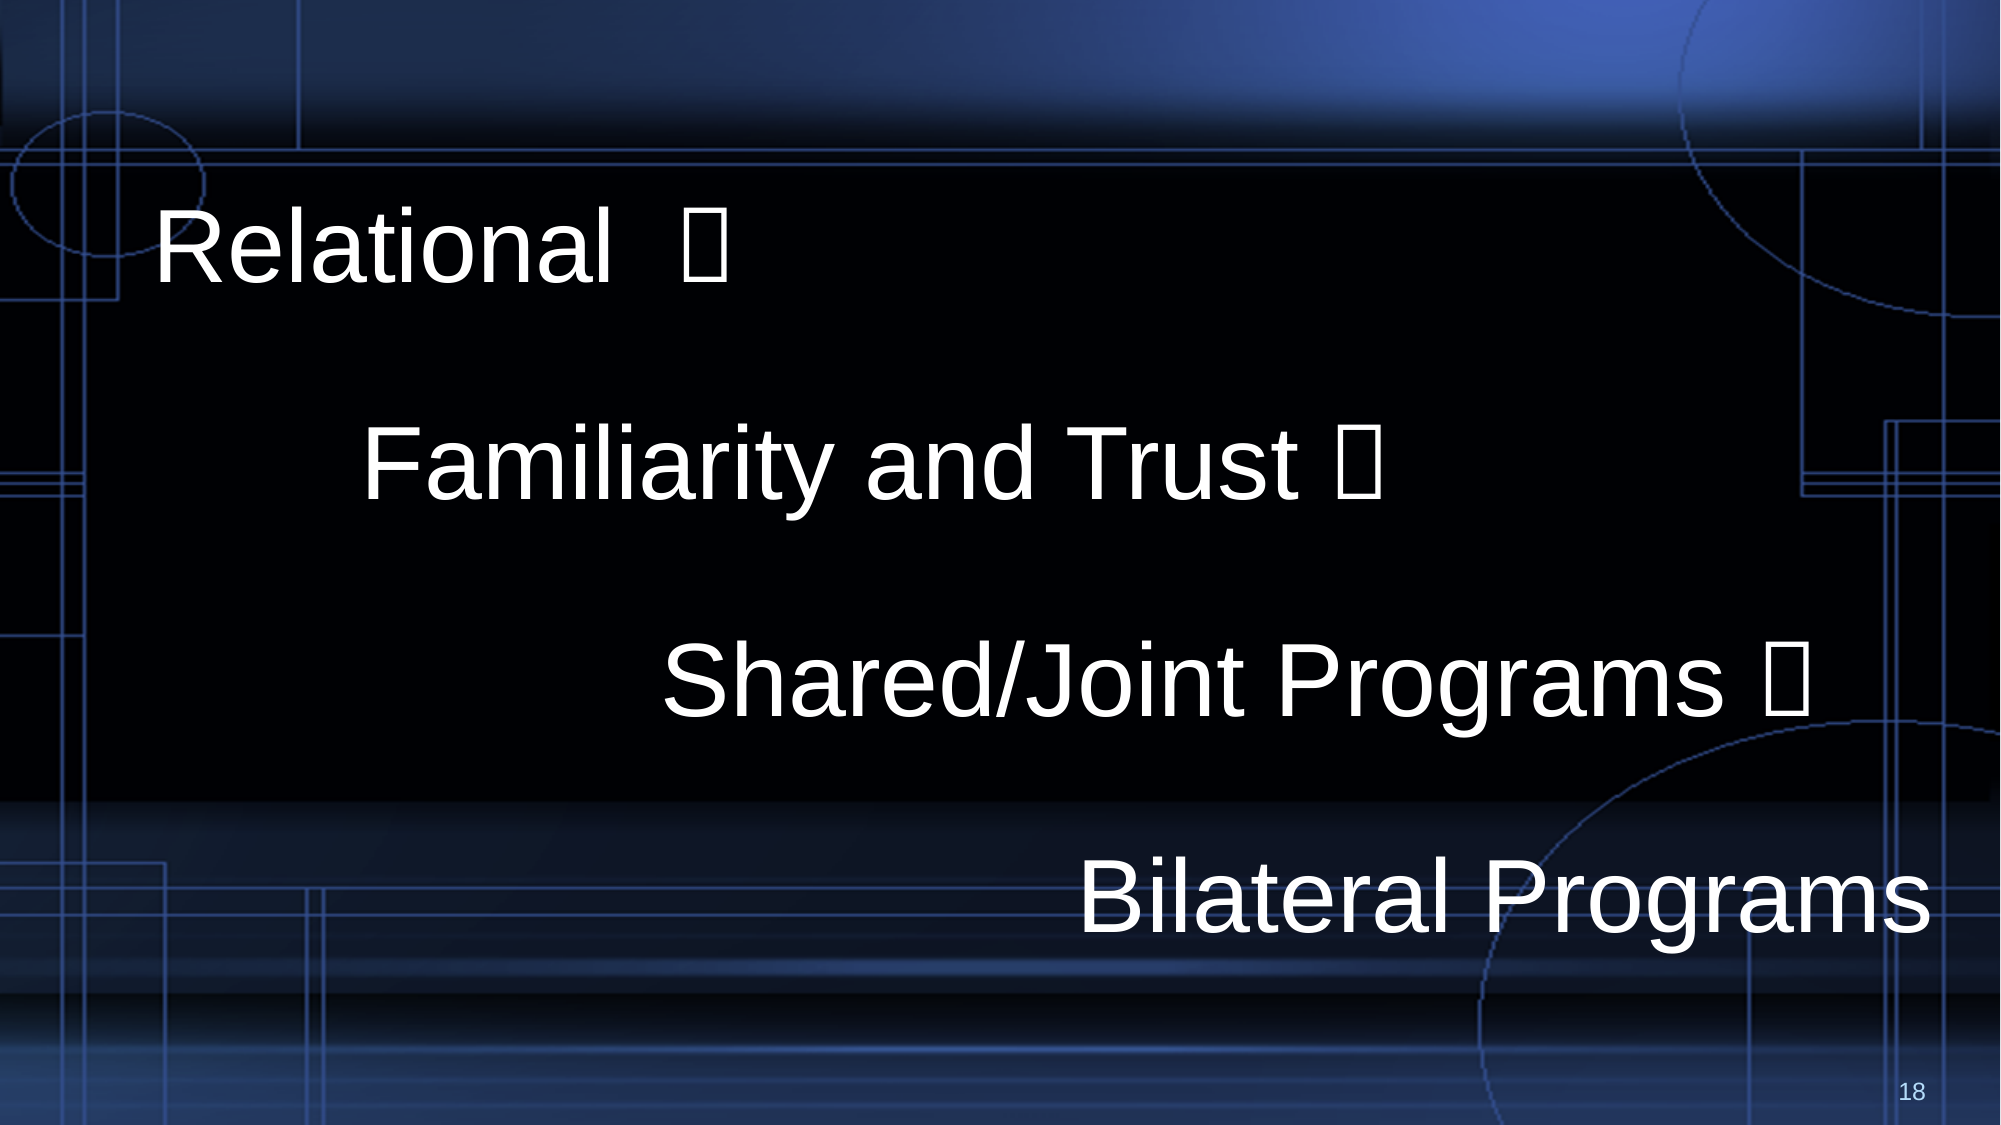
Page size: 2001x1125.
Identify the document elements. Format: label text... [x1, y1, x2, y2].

list Relational  Familiarity and Trust  Shared/Joint Programs  Bilateral Programs [126, 171, 2000, 922]
slide_number 18 [1883, 1052, 1984, 1113]
picture [0, 0, 2001, 1125]
